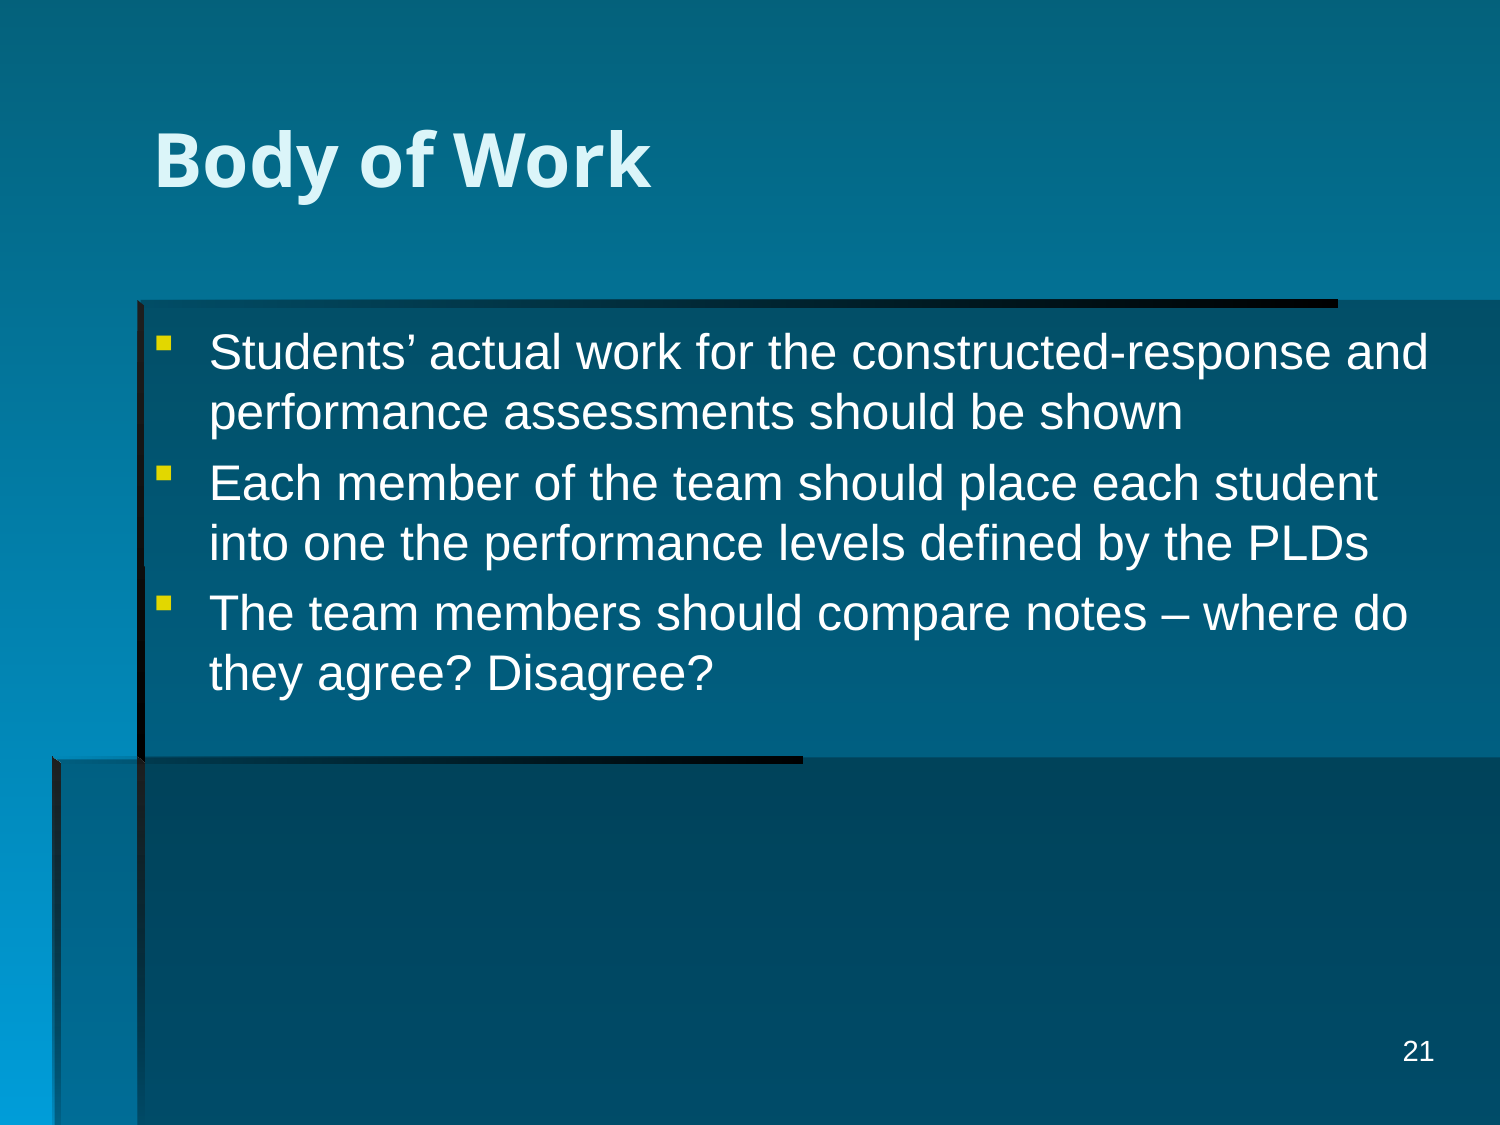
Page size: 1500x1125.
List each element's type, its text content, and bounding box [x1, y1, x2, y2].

slide_number 21 [1137, 1024, 1451, 1103]
list Students’ actual work for the constructed-response and performance assessments should be shown Each member of the team should place each student into one the performance levels defined by the PLDs The team members should compare notes – where do they agree? Disagree? [137, 312, 1452, 1001]
title Body of Work [137, 39, 1451, 276]
